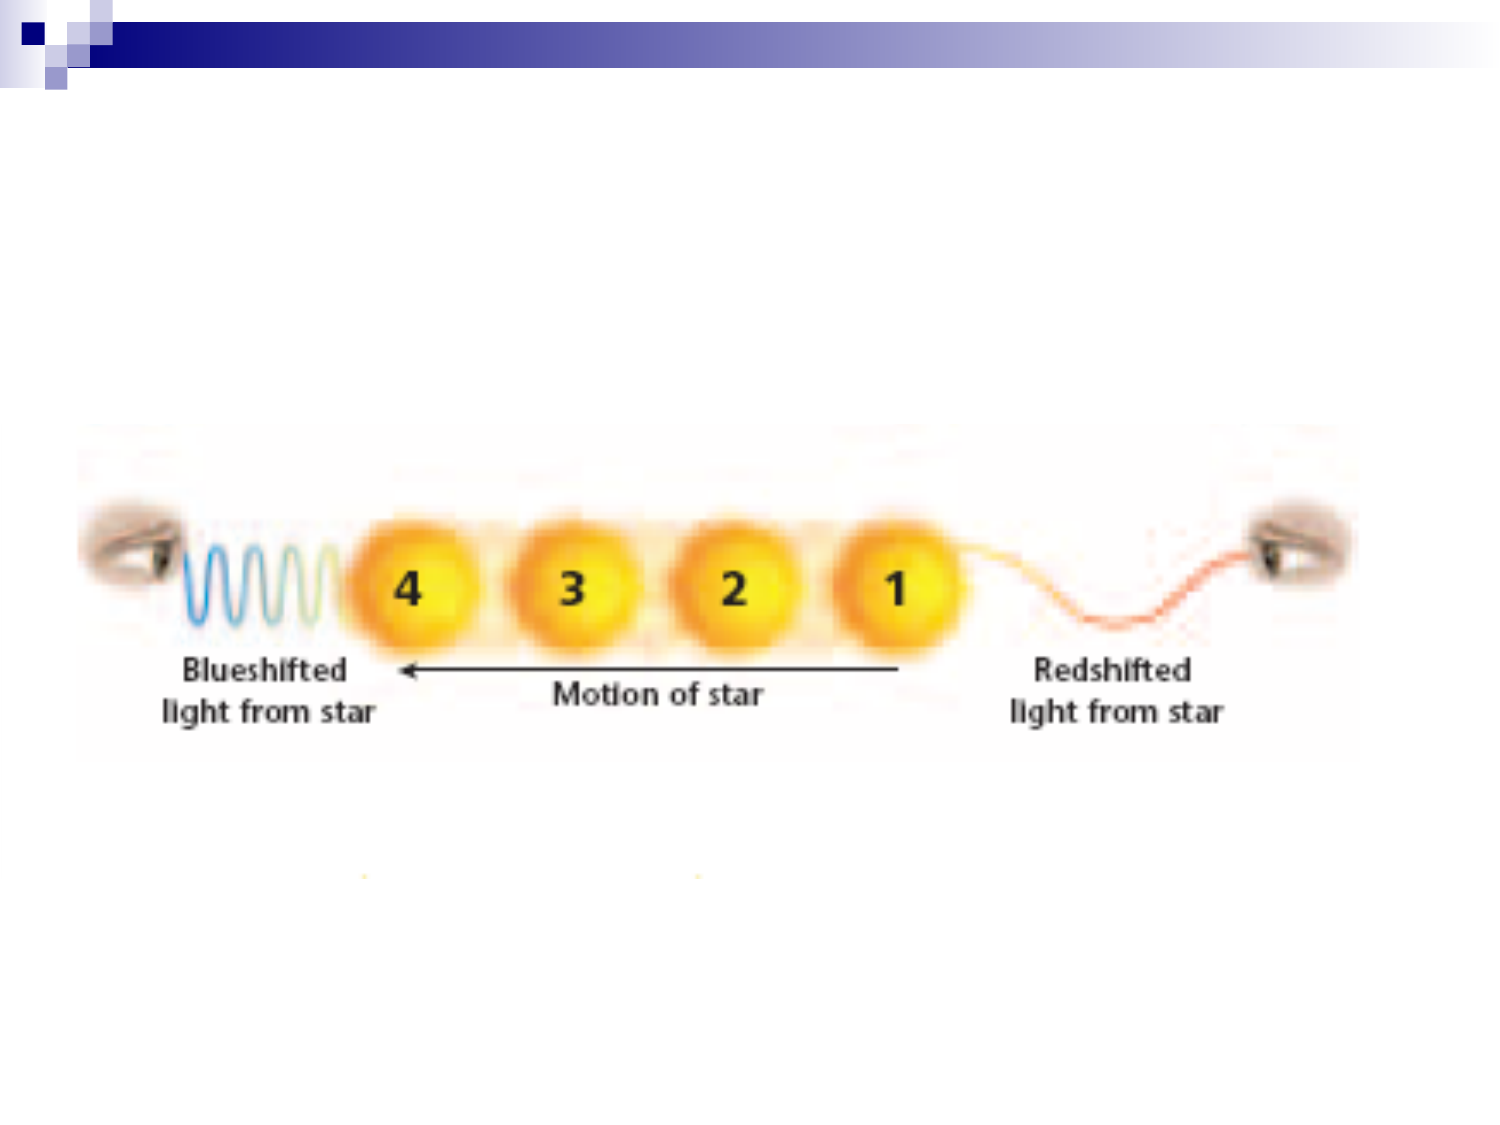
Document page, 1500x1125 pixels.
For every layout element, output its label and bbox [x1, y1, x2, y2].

picture [0, 424, 1500, 879]
